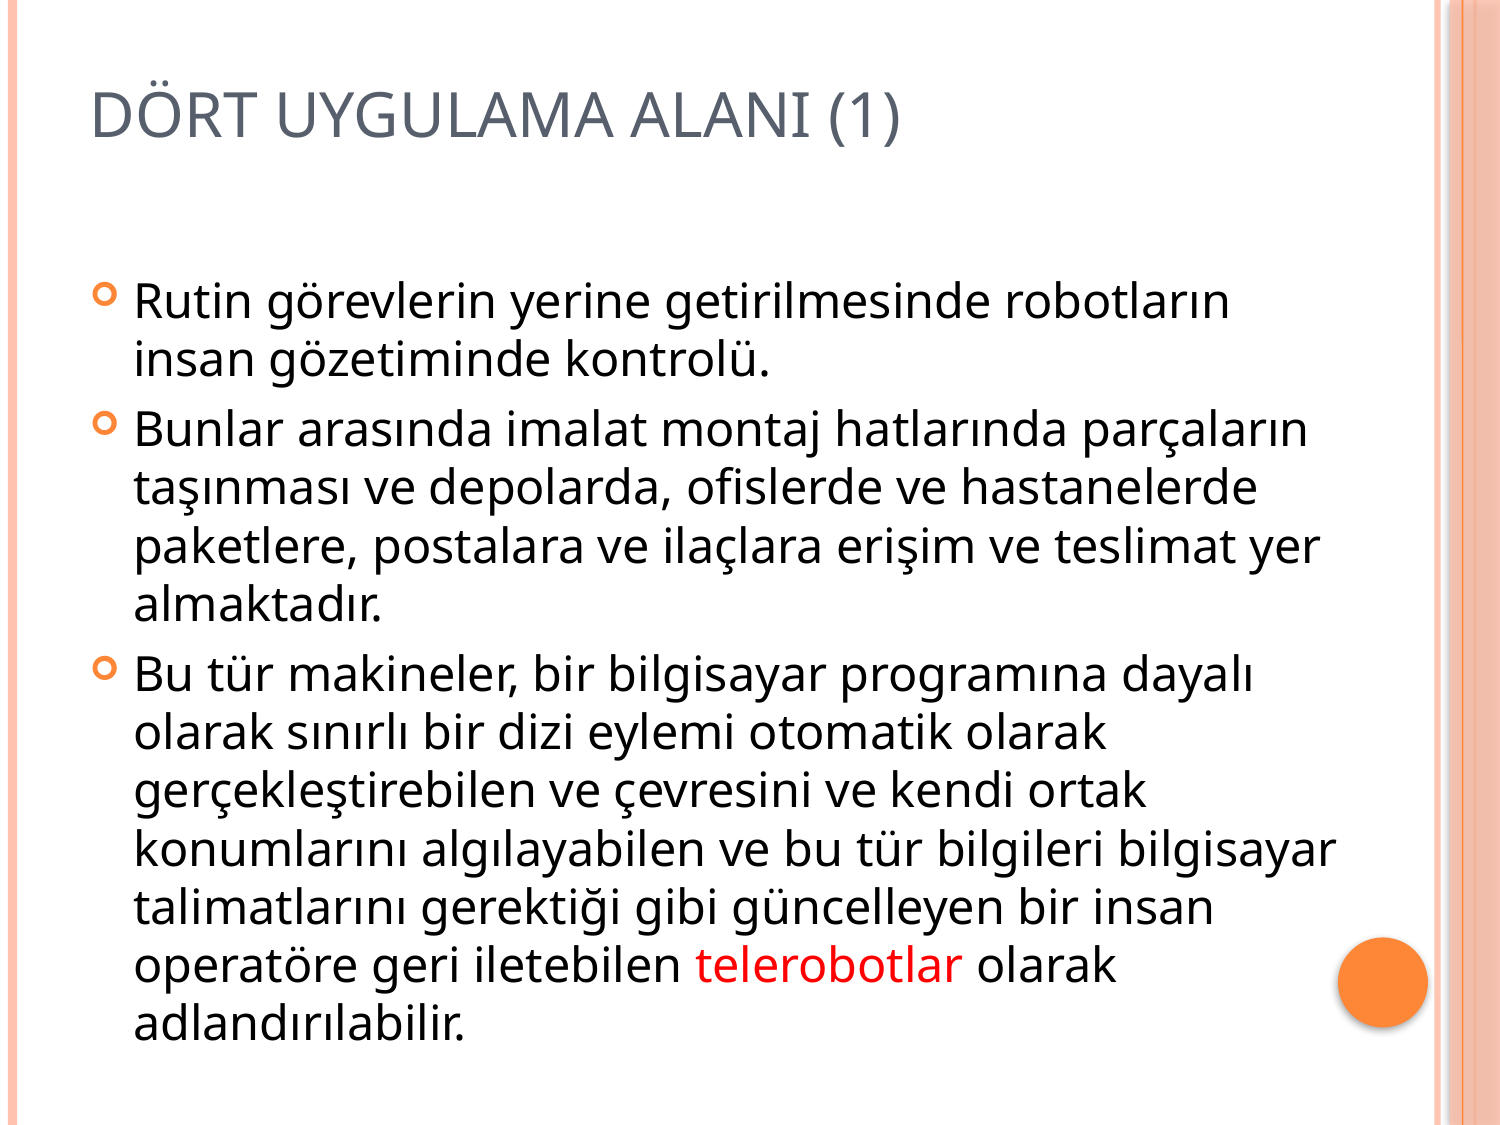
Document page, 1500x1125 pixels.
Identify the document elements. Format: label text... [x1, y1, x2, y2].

title DÖRT UYGULAMA ALANI (1) [75, 45, 1300, 233]
list Rutin görevlerin yerine getirilmesinde robotların insan gözetiminde kontrolü. Bunlar arasında imalat montaj hatlarında parçaların taşınması ve depolarda, ofislerde ve hastanelerde paketlere, postalara ve ilaçlara erişim ve teslimat yer almaktadır. Bu tür makineler, bir bilgisayar programına dayalı olarak sınırlı bir dizi eylemi otomatik olarak gerçekleştirebilen ve çevresini ve kendi ortak konumlarını algılayabilen ve bu tür bilgileri bilgisayar talimatlarını gerektiği gibi güncelleyen bir insan operatöre geri iletebilen telerobotlar olarak adlandırılabilir. [75, 262, 1365, 1062]
